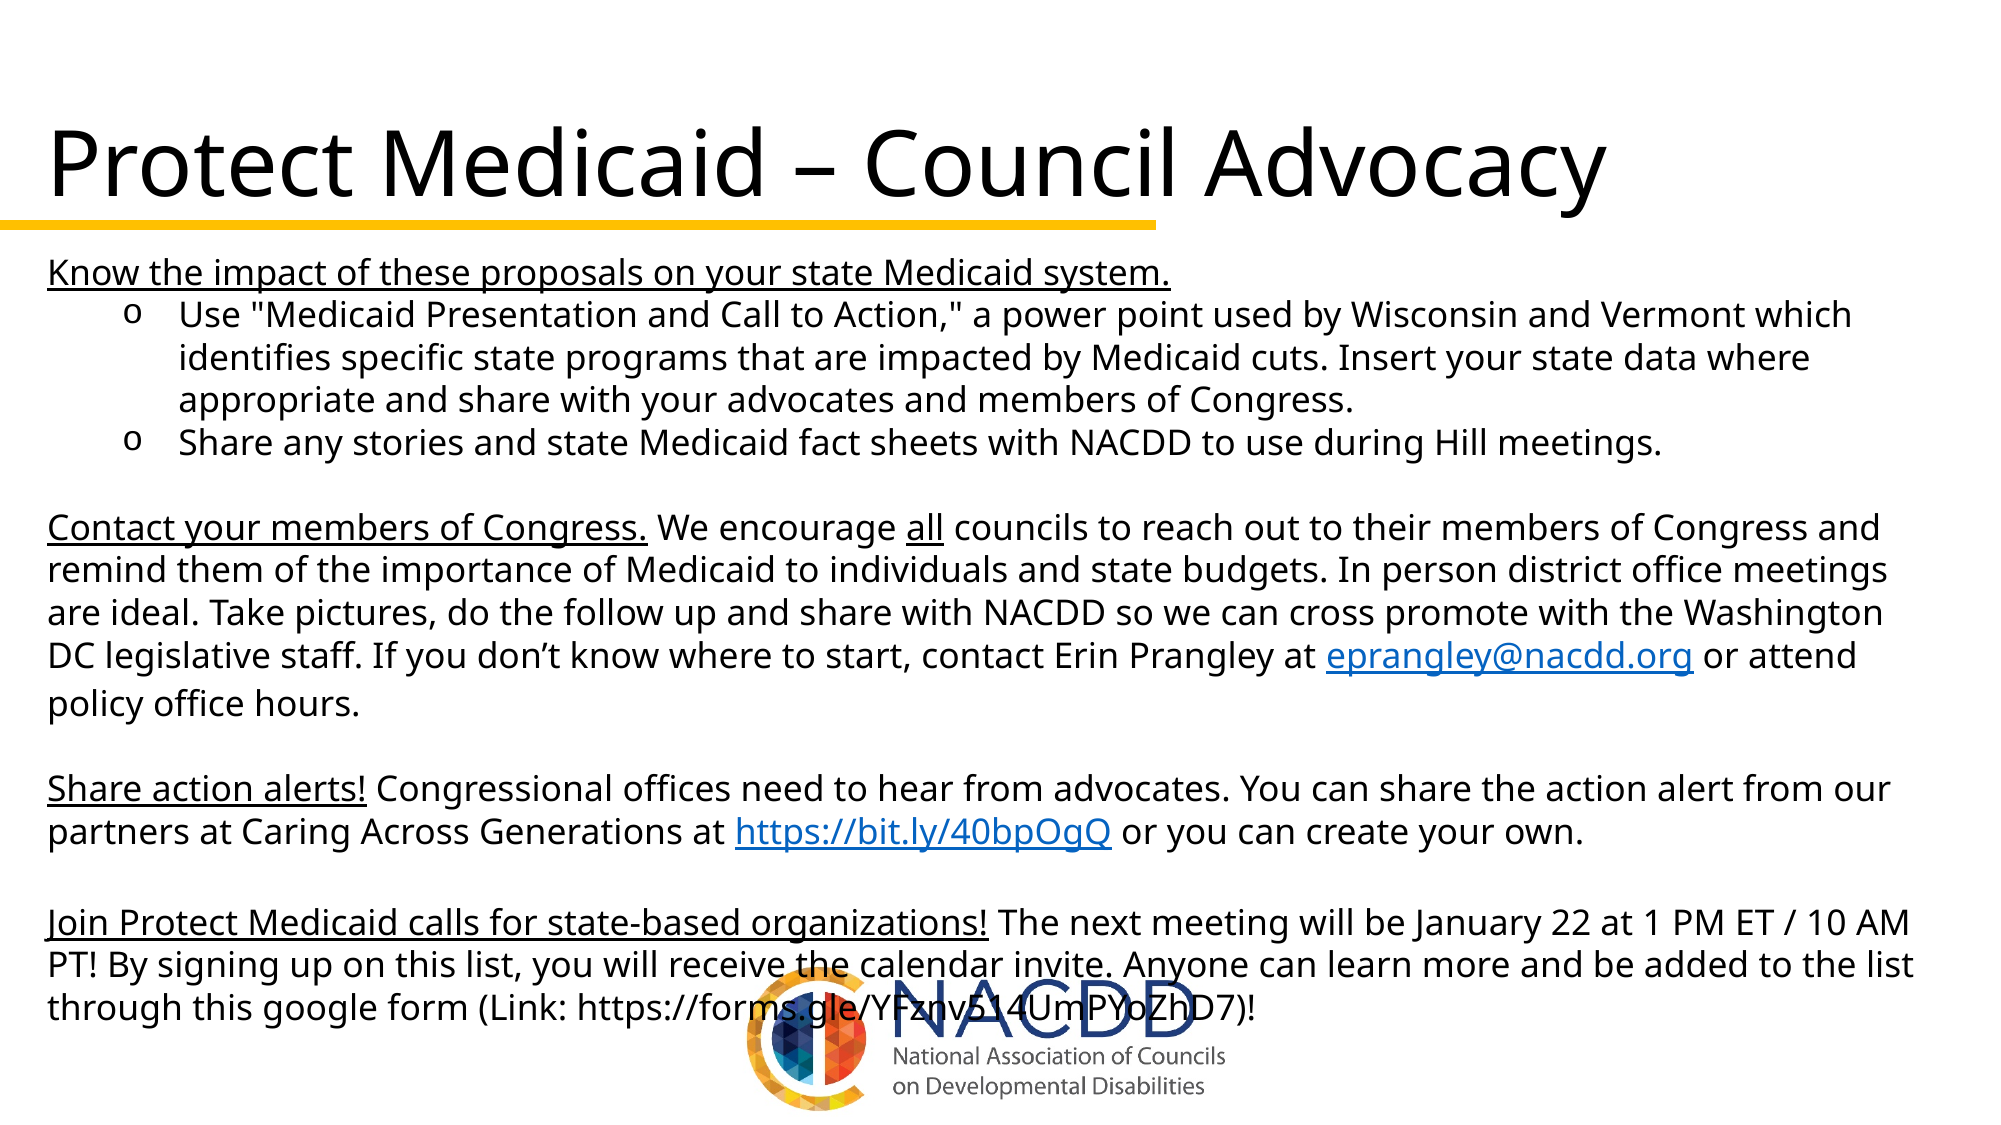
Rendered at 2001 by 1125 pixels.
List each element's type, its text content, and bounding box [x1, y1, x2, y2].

text_box Know the impact of these proposals on your state Medicaid system. Use "Medicaid Presentation and Call to Action," a power point used by Wisconsin and Vermont which identifies specific state programs that are impacted by Medicaid cuts. Insert your state data where appropriate and share with your advocates and members of Congress. Share any stories and state Medicaid fact sheets with NACDD to use during Hill meetings. Contact your members of Congress. We encourage all councils to reach out to their members of Congress and remind them of the importance of Medicaid to individuals and state budgets. In person district office meetings are ideal. Take pictures, do the follow up and share with NACDD so we can cross promote with the Washington DC legislative staff. If you don’t know where to start, contact Erin Prangley at eprangley@nacdd.org or attend policy office hours. Share action alerts! Congressional offices need to hear from advocates. You can share the action alert from our partners at Caring Across Generations at https://bit.ly/40bpOgQ or you can create your own. Join Protect Medicaid calls for state-based organizations! The next meeting will be January 22 at 1 PM ET / 10 AM PT! By signing up on this list, you will receive the calendar invite. Anyone can learn more and be added to the list through this google form (Link: https://forms.gle/YFznv514UmPYoZhD7)! [32, 242, 1933, 1080]
picture [732, 1080, 1239, 1125]
title Protect Medicaid – Council Advocacy [31, 37, 1757, 224]
